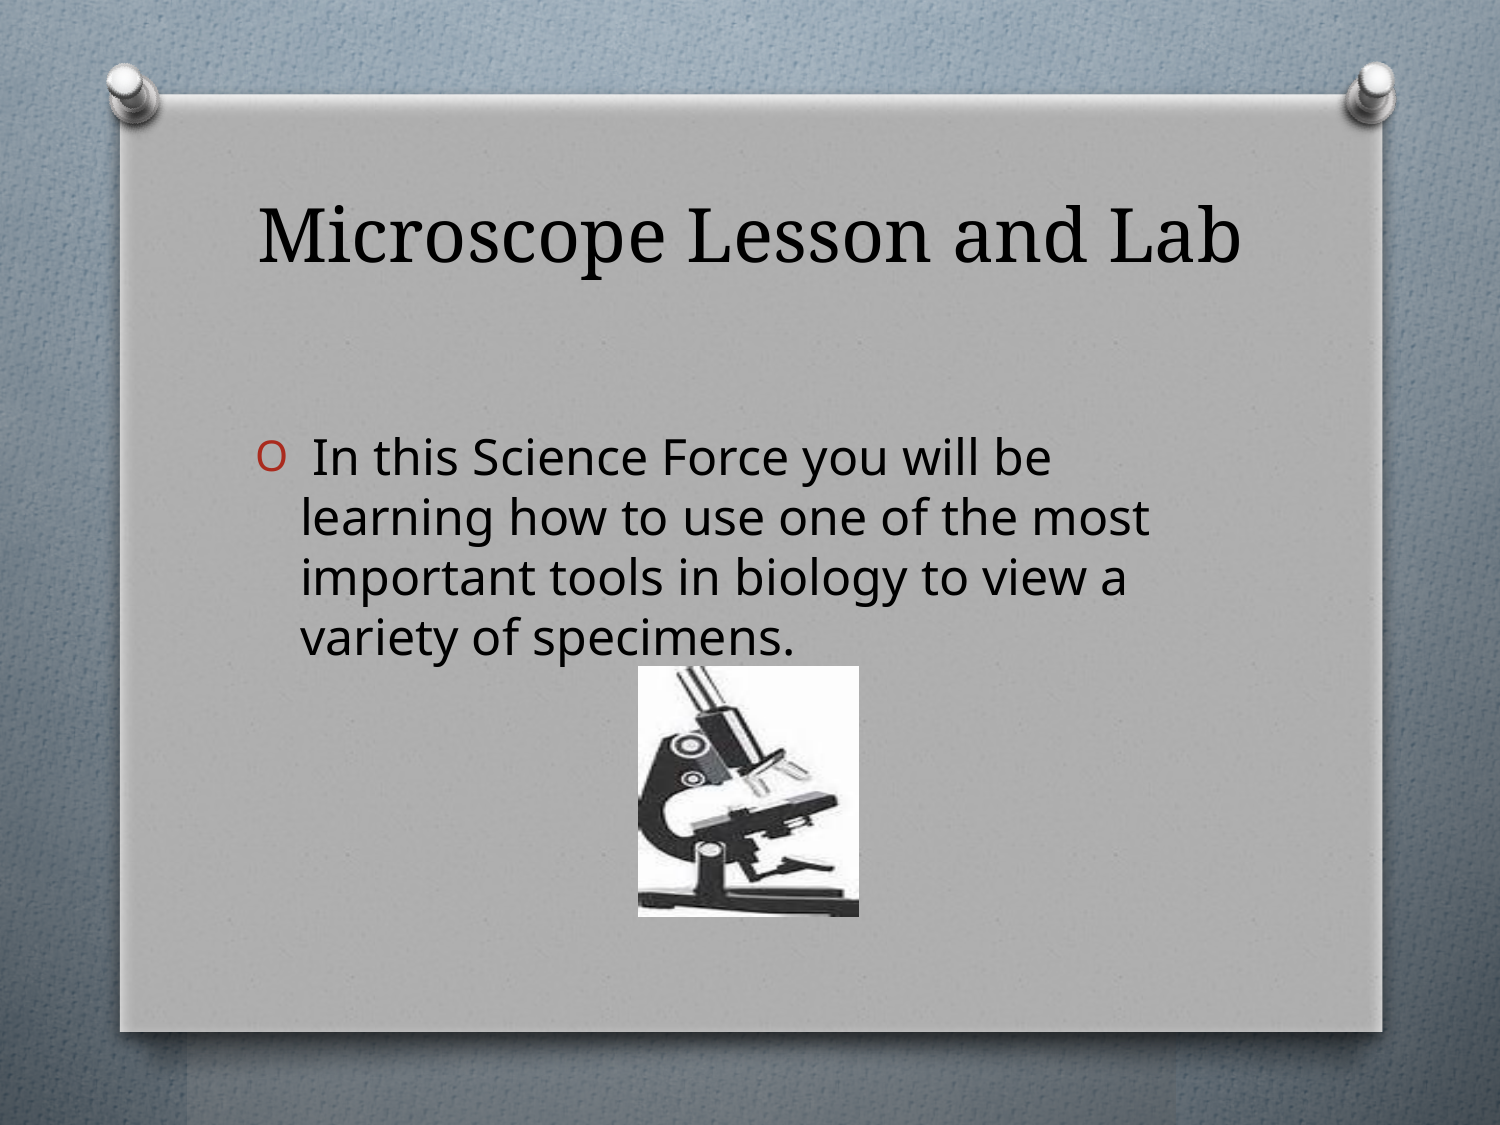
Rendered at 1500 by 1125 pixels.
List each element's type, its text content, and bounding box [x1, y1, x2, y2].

title Microscope Lesson and Lab [179, 134, 1323, 332]
picture [637, 666, 859, 917]
picture [75, 29, 198, 153]
list In this Science Force you will be learning how to use one of the most important tools in biology to view a variety of specimens. [240, 347, 1257, 939]
picture [1317, 35, 1439, 156]
